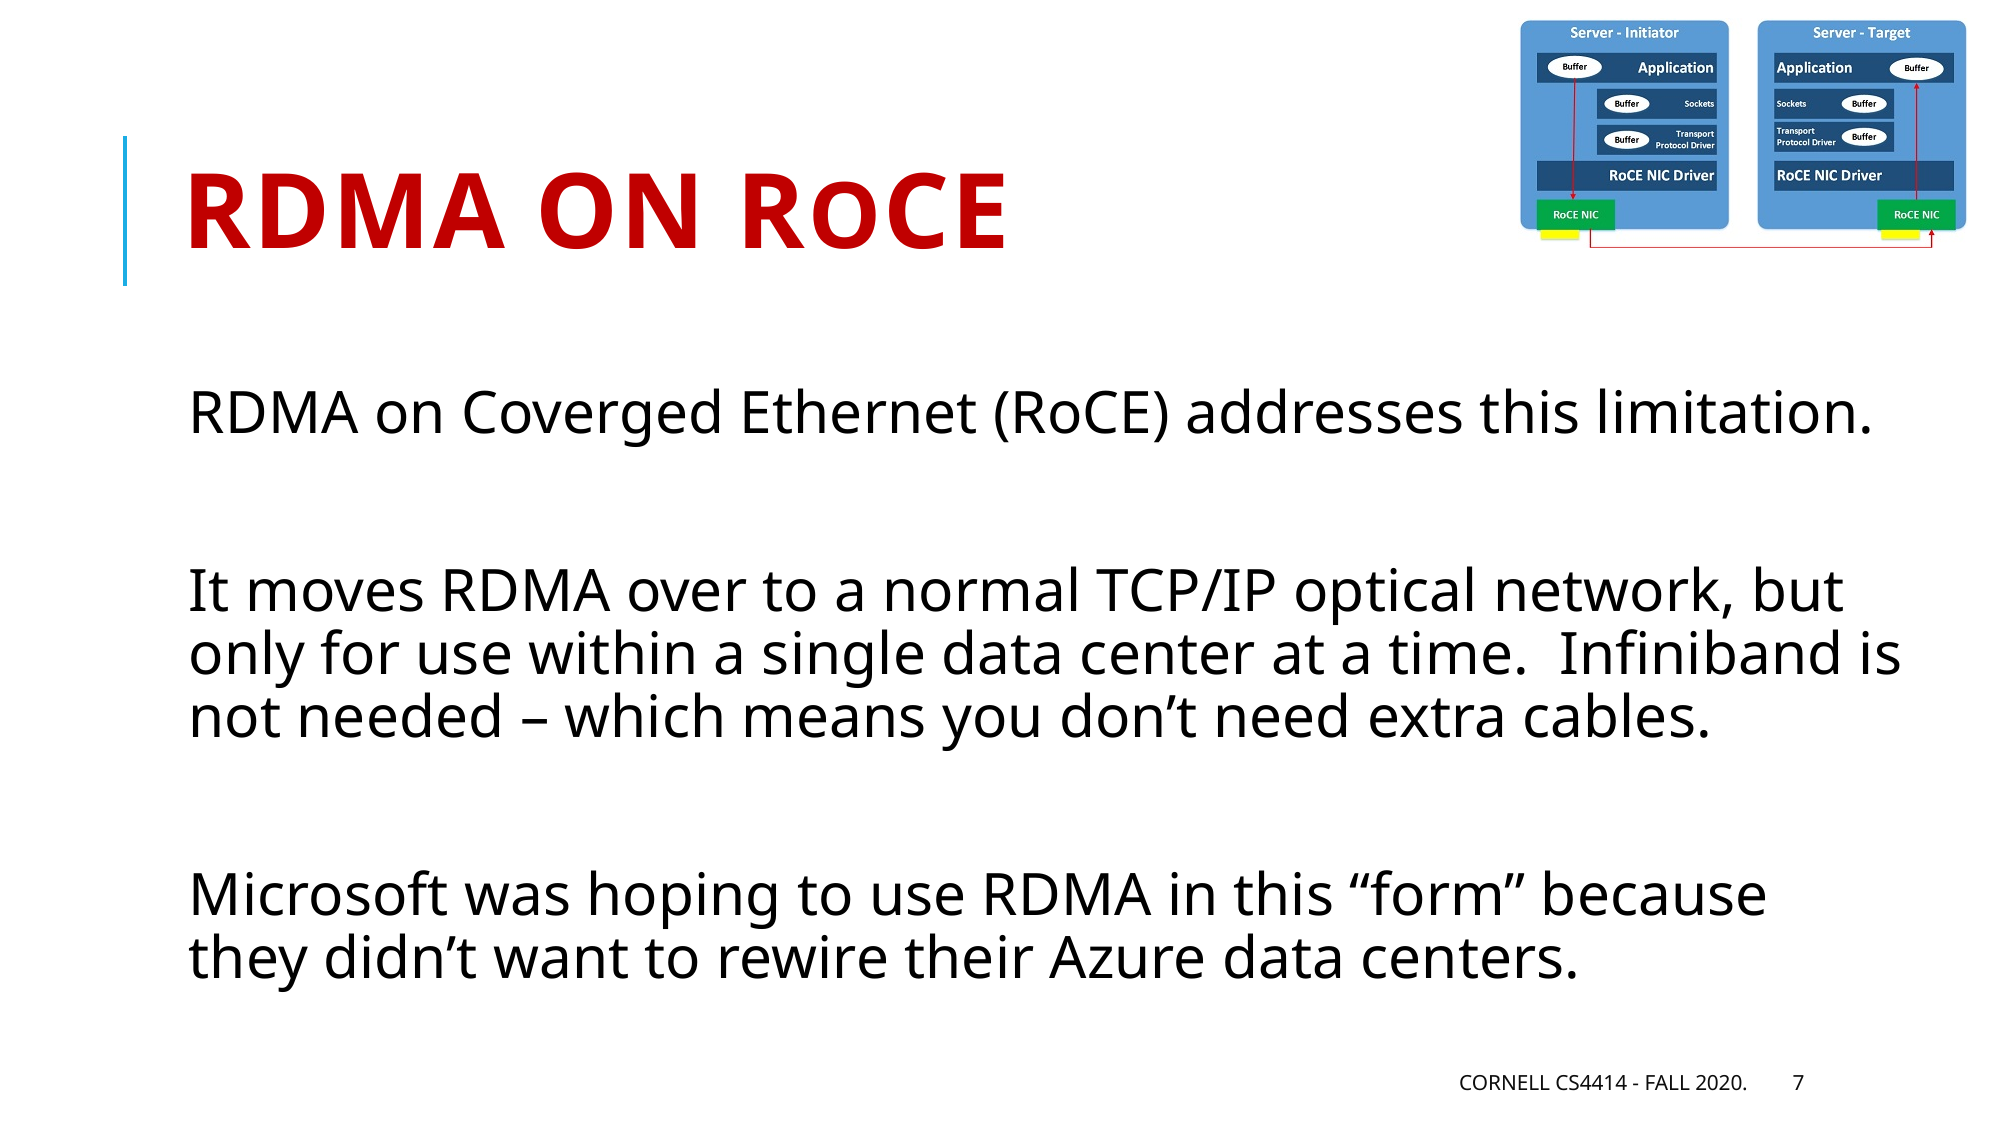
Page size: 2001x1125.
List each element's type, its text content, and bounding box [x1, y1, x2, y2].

footer Cornell CS4414 - Fall 2020. [794, 1061, 1763, 1107]
picture [1518, 18, 1968, 248]
list RDMA on Coverged Ethernet (RoCE) addresses this limitation. It moves RDMA over to a normal TCP/IP optical network, but only for use within a single data center at a time. Infiniband is not needed – which means you don’t need extra cables. Microsoft was hoping to use RDMA in this “form” because they didn’t want to rewire their Azure data centers. [168, 375, 1914, 1035]
slide_number 7 [1777, 1061, 1938, 1107]
title RDMA on RoCE [168, 96, 1914, 342]
